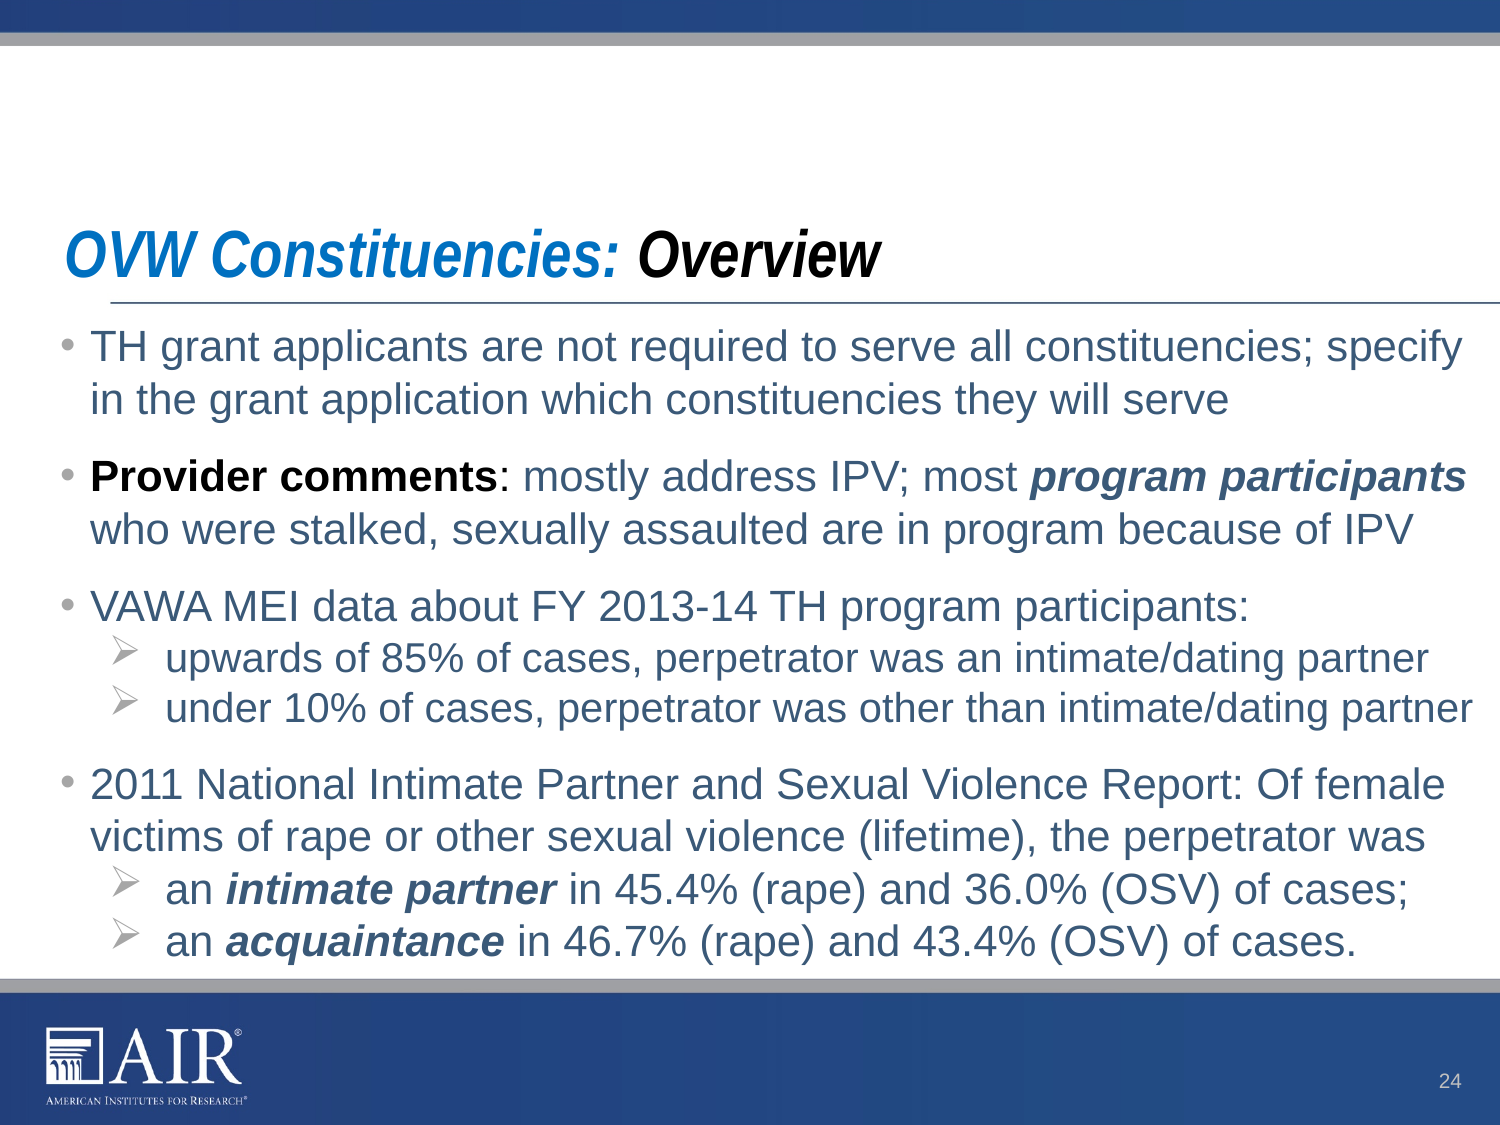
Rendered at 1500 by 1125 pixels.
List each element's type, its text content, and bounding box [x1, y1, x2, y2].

list TH grant applicants are not required to serve all constituencies; specify in the grant application which constituencies they will serve Provider comments: mostly address IPV; most program participants who were stalked, sexually assaulted are in program because of IPV VAWA MEI data about FY 2013-14 TH program participants: upwards of 85% of cases, perpetrator was an intimate/dating partner under 10% of cases, perpetrator was other than intimate/dating partner 2011 National Intimate Partner and Sexual Violence Report: Of female victims of rape or other sexual violence (lifetime), the perpetrator was an intimate partner in 45.4% (rape) and 36.0% (OSV) of cases; an acquaintance in 46.7% (rape) and 43.4% (OSV) of cases. [59, 317, 1479, 968]
slide_number 24 [1436, 1067, 1462, 1093]
picture [0, 0, 1500, 1125]
title OVW Constituencies: Overview [64, 102, 1450, 292]
